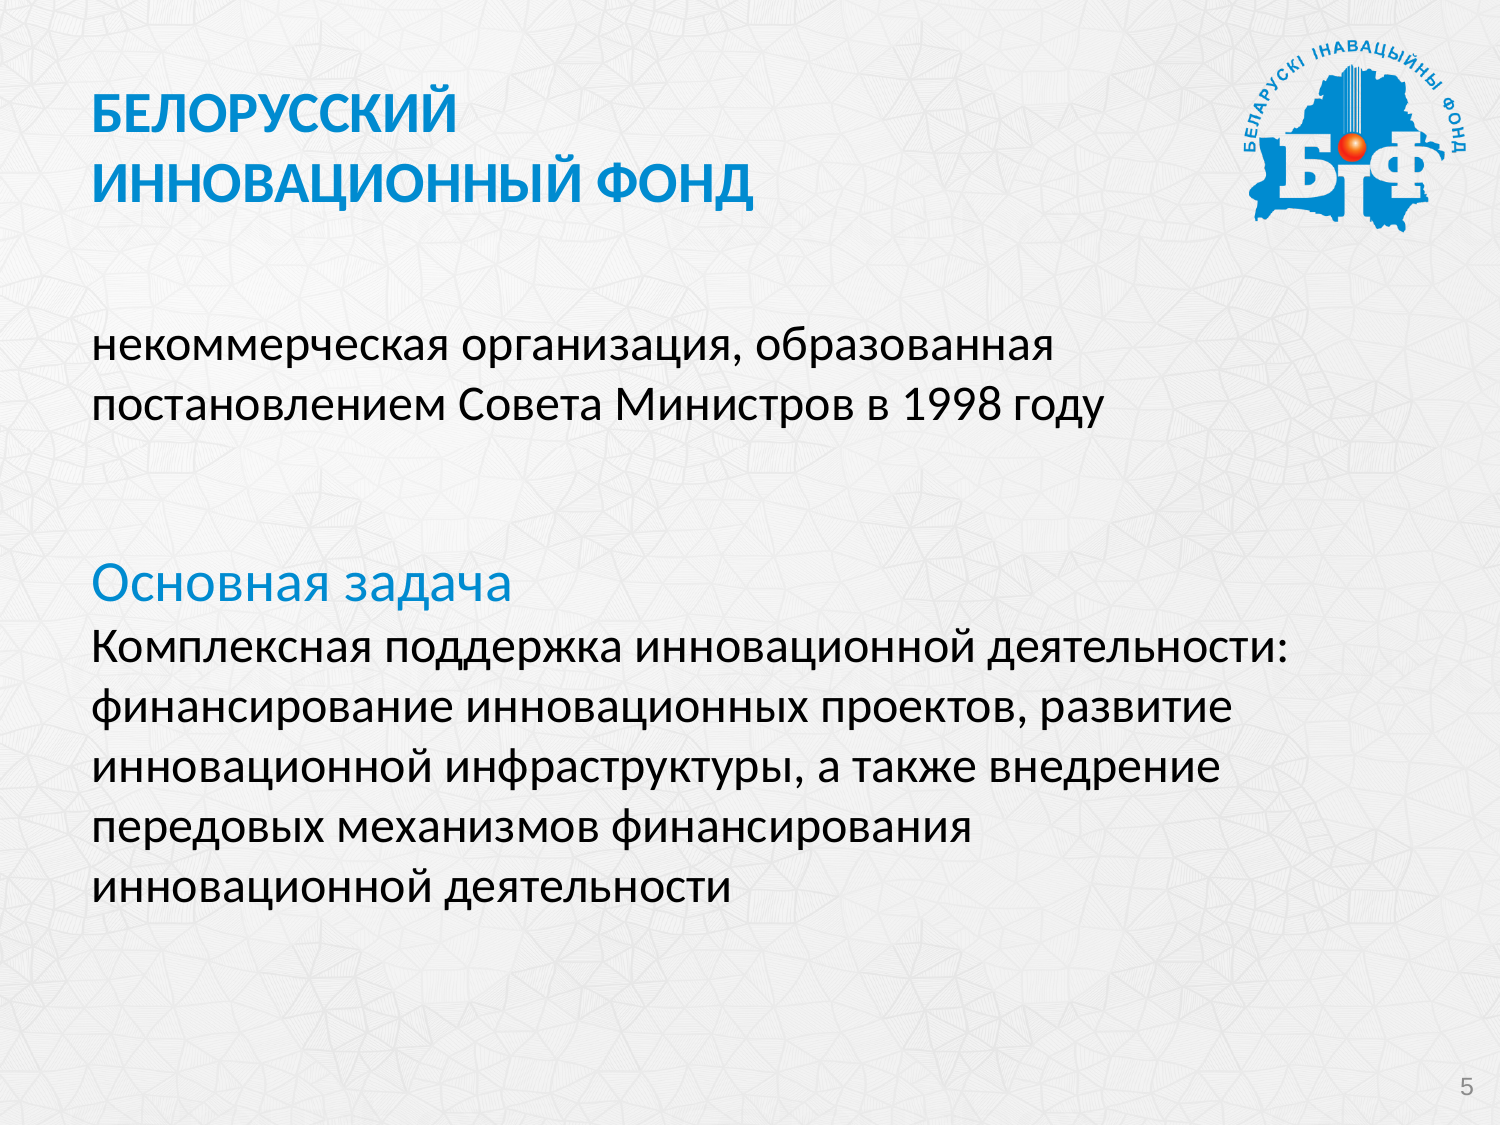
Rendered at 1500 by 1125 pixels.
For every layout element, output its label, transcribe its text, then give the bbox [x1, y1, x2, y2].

text_box Основная задача Комплексная поддержка инновационной деятельности: финансирование инновационных проектов, развитие инновационной инфраструктуры, а также внедрение передовых механизмов финансирования инновационной деятельности [76, 535, 1341, 921]
picture [0, 0, 1500, 1125]
slide_number 5 [1364, 1055, 1490, 1116]
text_box некоммерческая организация, образованная постановлением Совета Министров в 1998 году [76, 302, 1223, 438]
text_box БЕЛОРУССКИЙ ИННОВАЦИОННЫЙ ФОНД [76, 66, 1194, 221]
